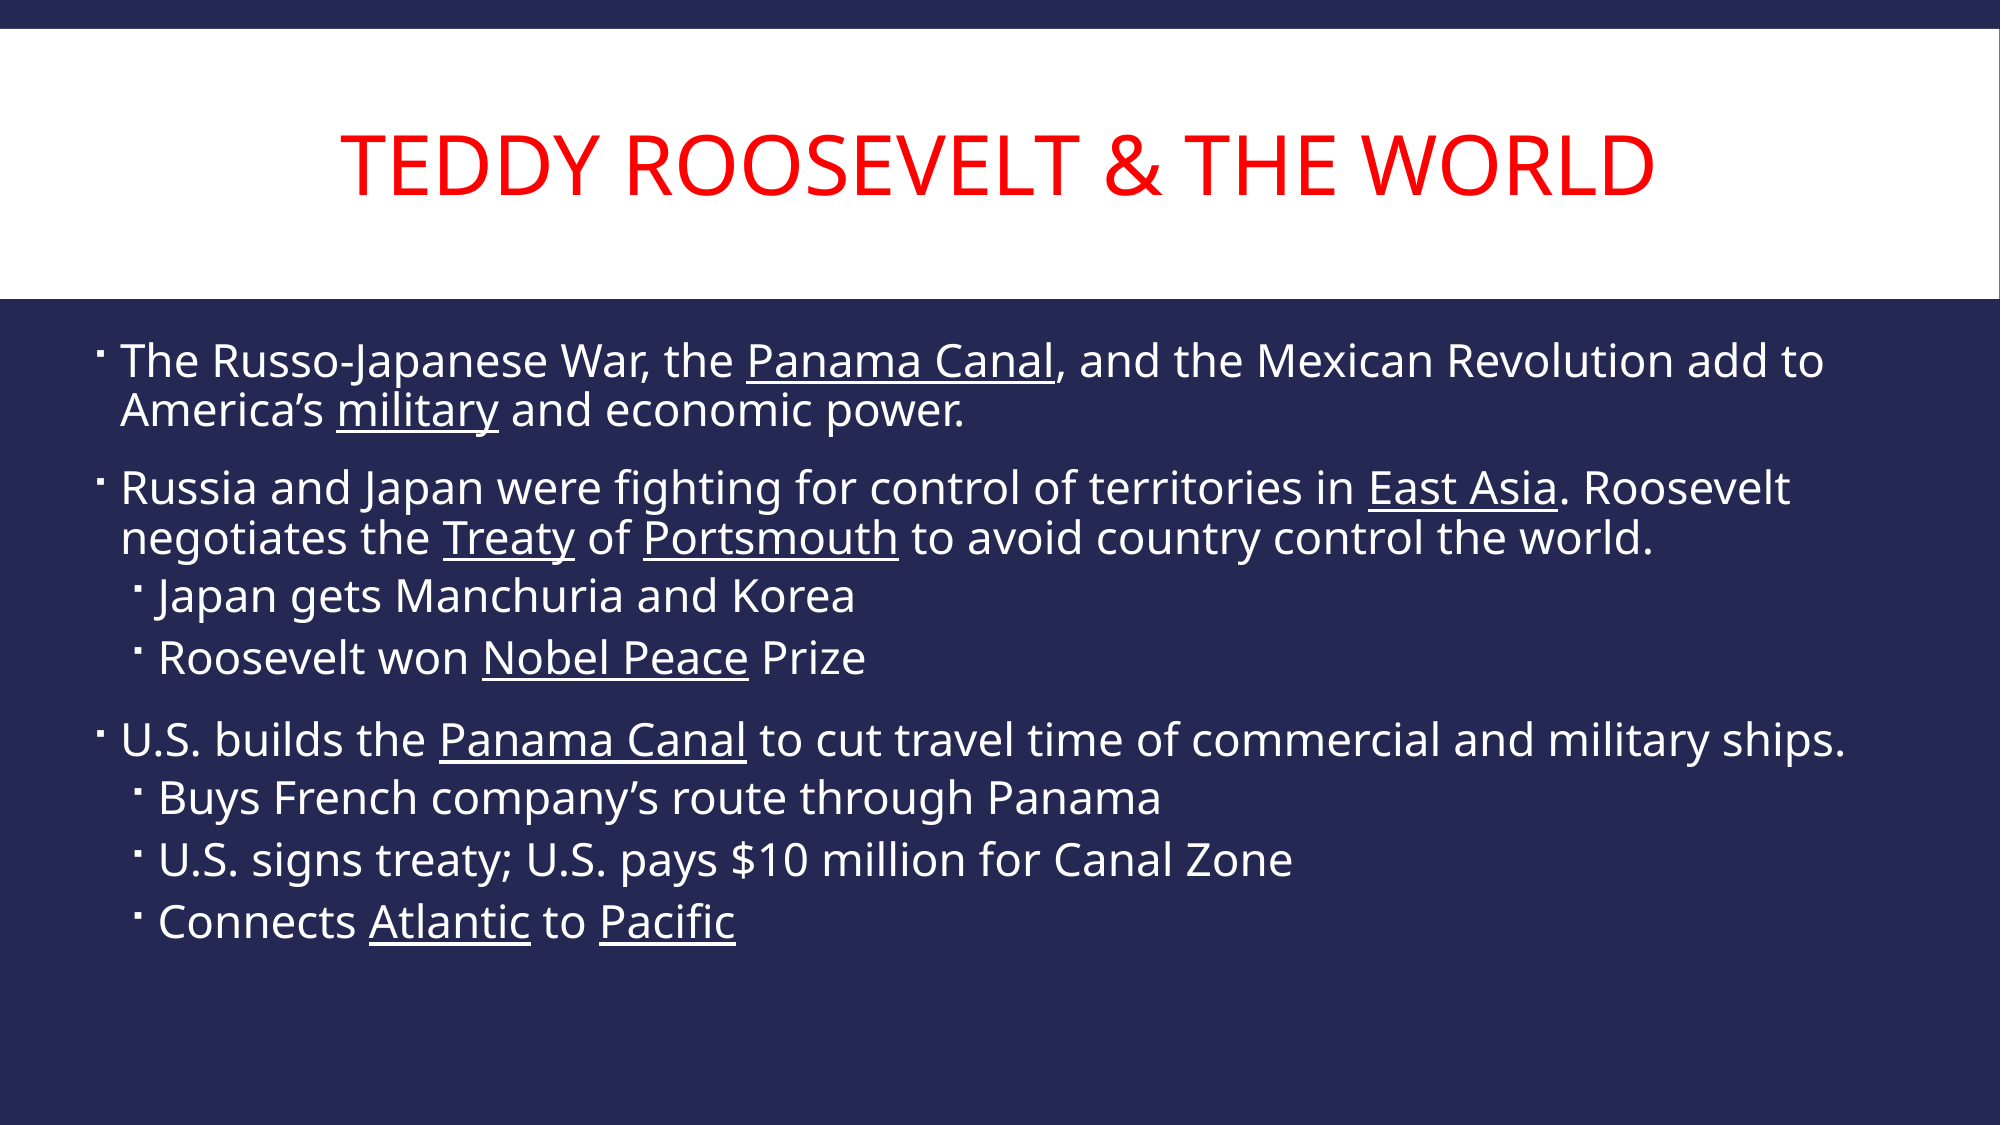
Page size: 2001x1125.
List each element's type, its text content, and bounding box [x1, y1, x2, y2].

list The Russo-Japanese War, the Panama Canal, and the Mexican Revolution add to America’s military and economic power. Russia and Japan were fighting for control of territories in East Asia. Roosevelt negotiates the Treaty of Portsmouth to avoid country control the world. Japan gets Manchuria and Korea Roosevelt won Nobel Peace Prize U.S. builds the Panama Canal to cut travel time of commercial and military ships. Buys French company’s route through Panama U.S. signs treaty; U.S. pays $10 million for Canal Zone Connects Atlantic to Pacific [75, 329, 1923, 1074]
title Teddy Roosevelt & The World [197, 46, 1803, 295]
